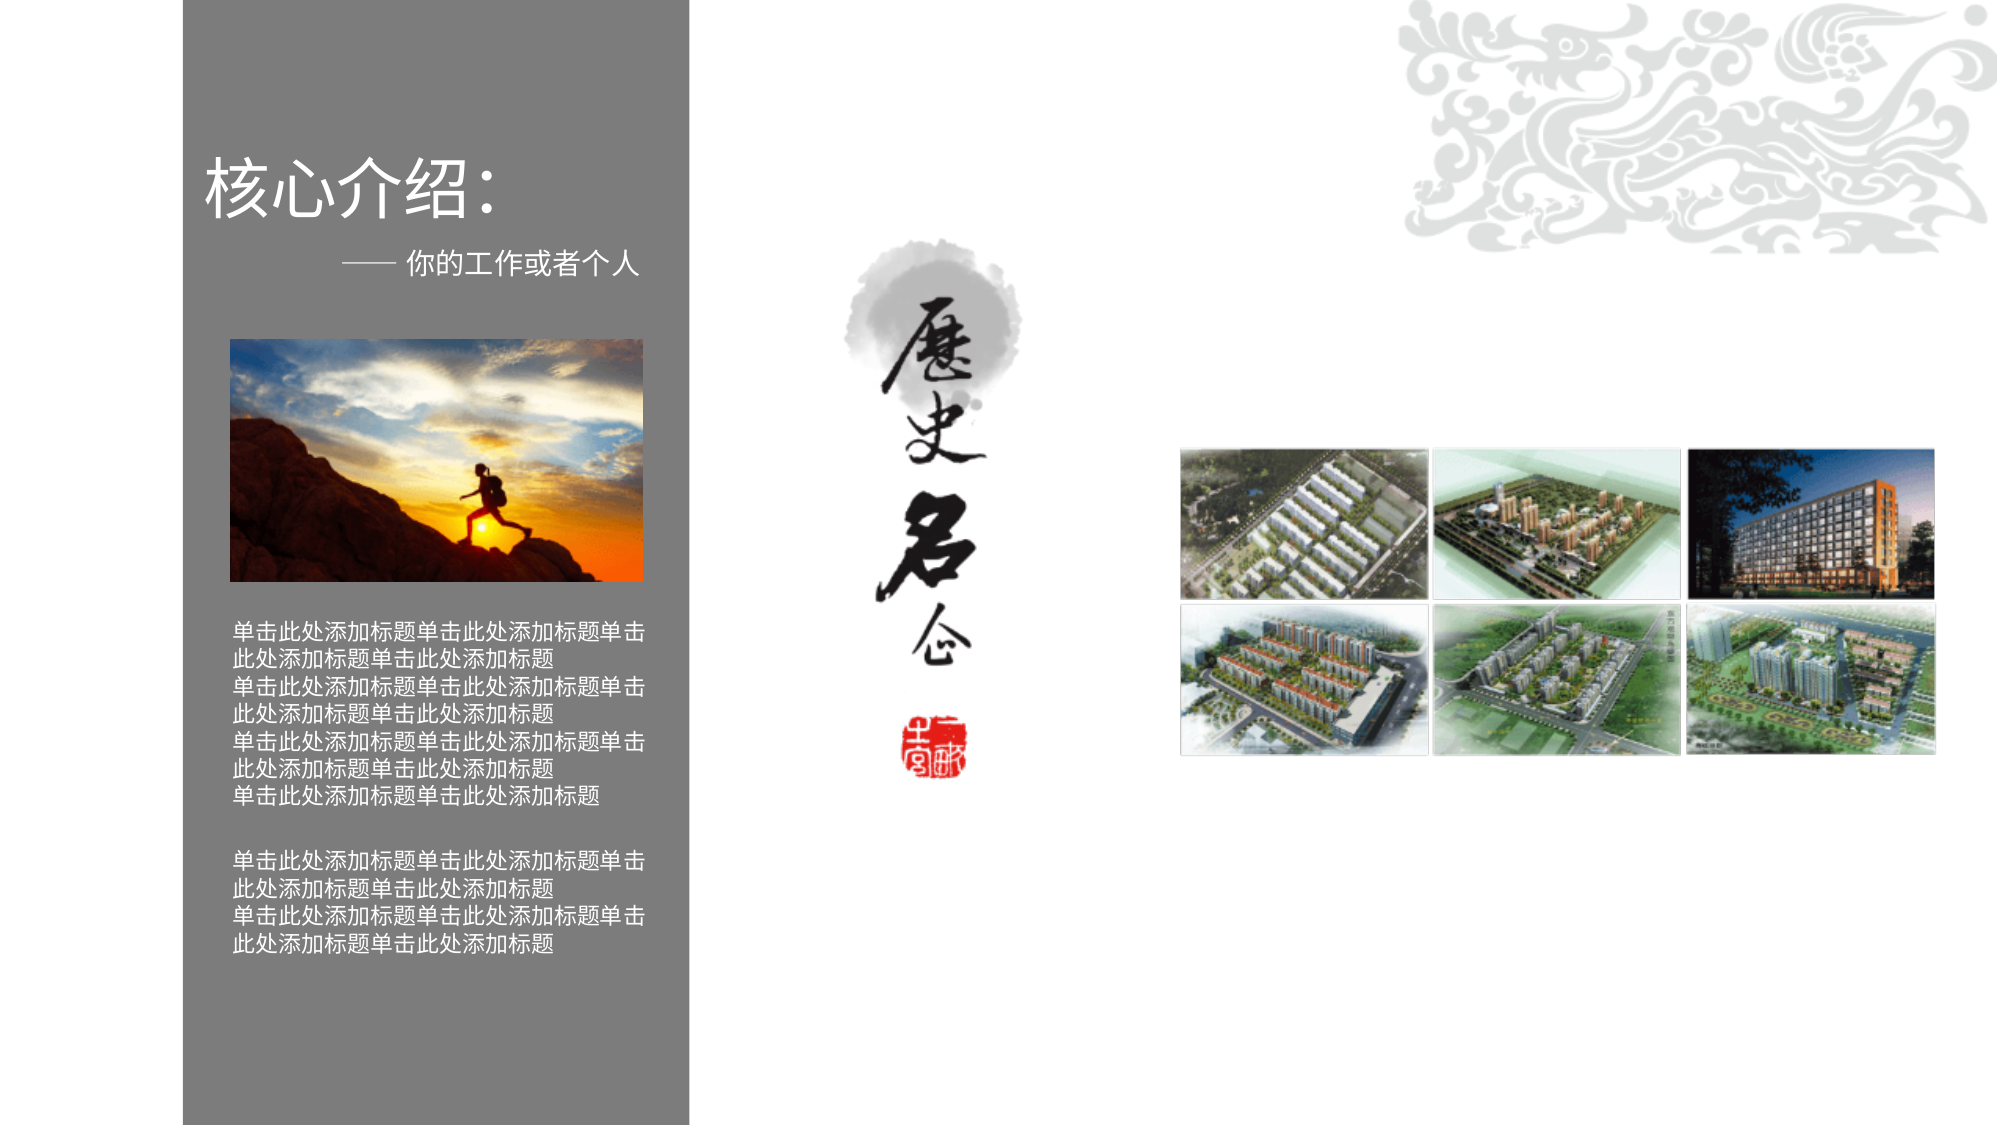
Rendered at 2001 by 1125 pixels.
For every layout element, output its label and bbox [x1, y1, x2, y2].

text_box [182, 0, 762, 1125]
picture [230, 339, 643, 583]
picture [1345, 0, 1997, 280]
picture [796, 172, 1038, 839]
picture [1062, 395, 1980, 804]
